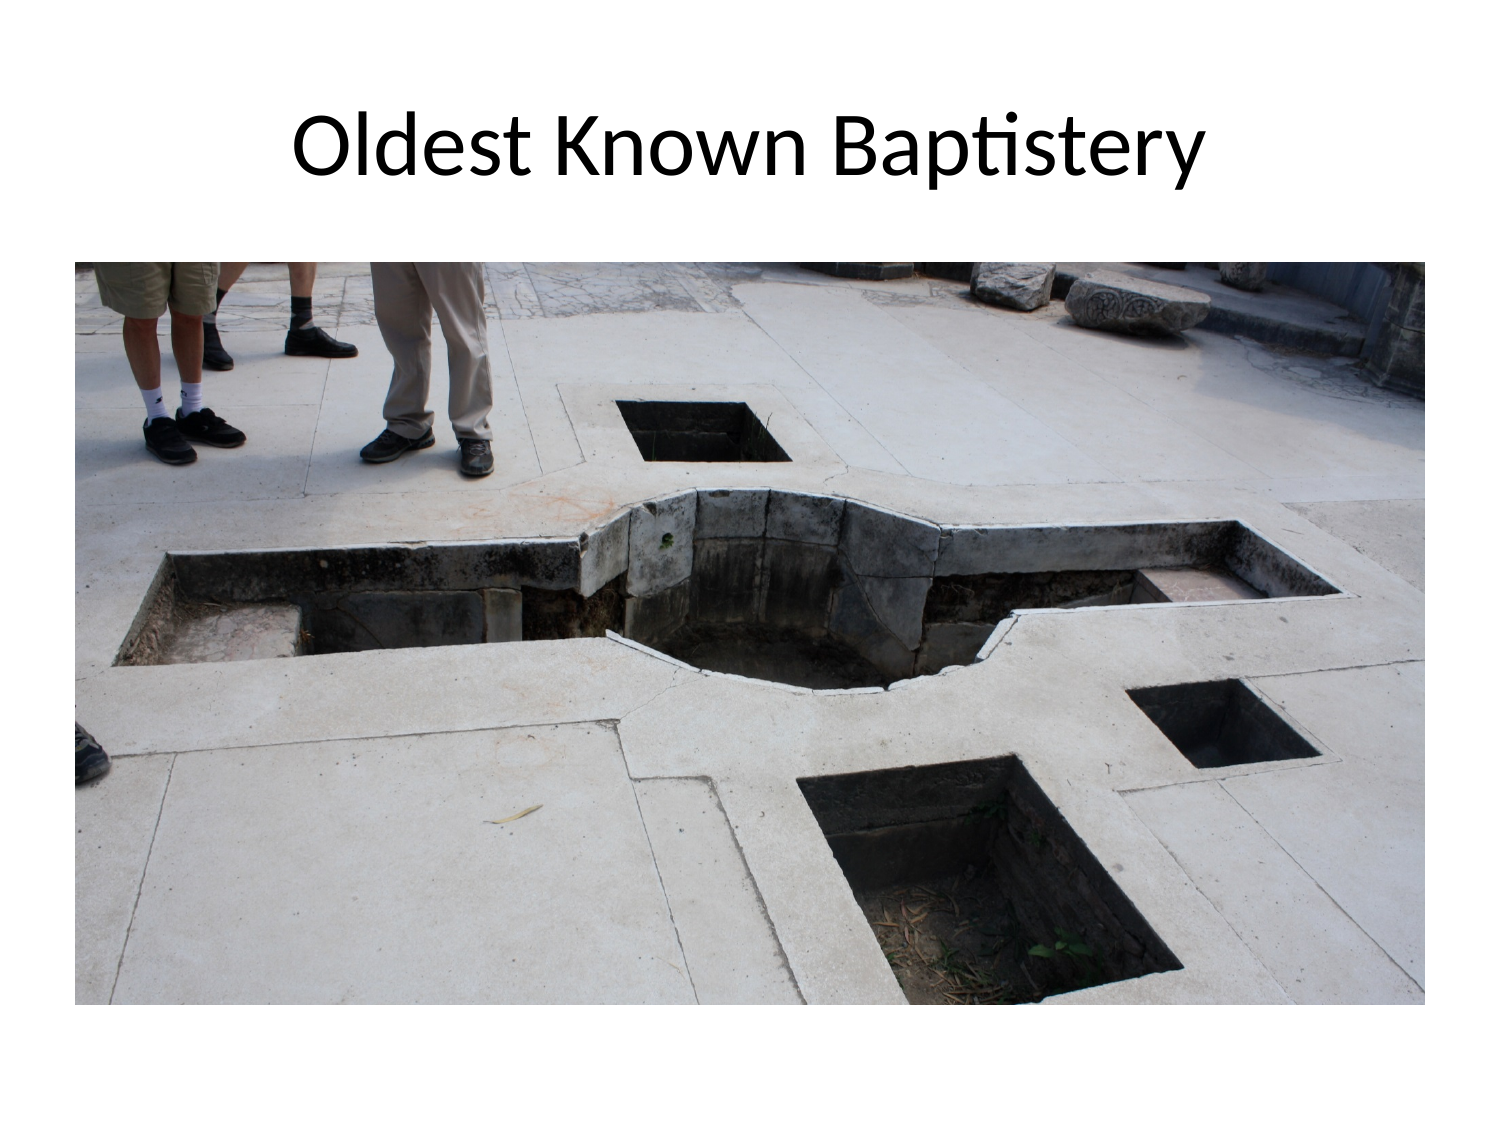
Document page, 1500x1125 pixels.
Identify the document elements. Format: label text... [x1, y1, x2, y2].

title Oldest Known Baptistery [75, 45, 1425, 233]
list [74, 262, 1426, 1006]
